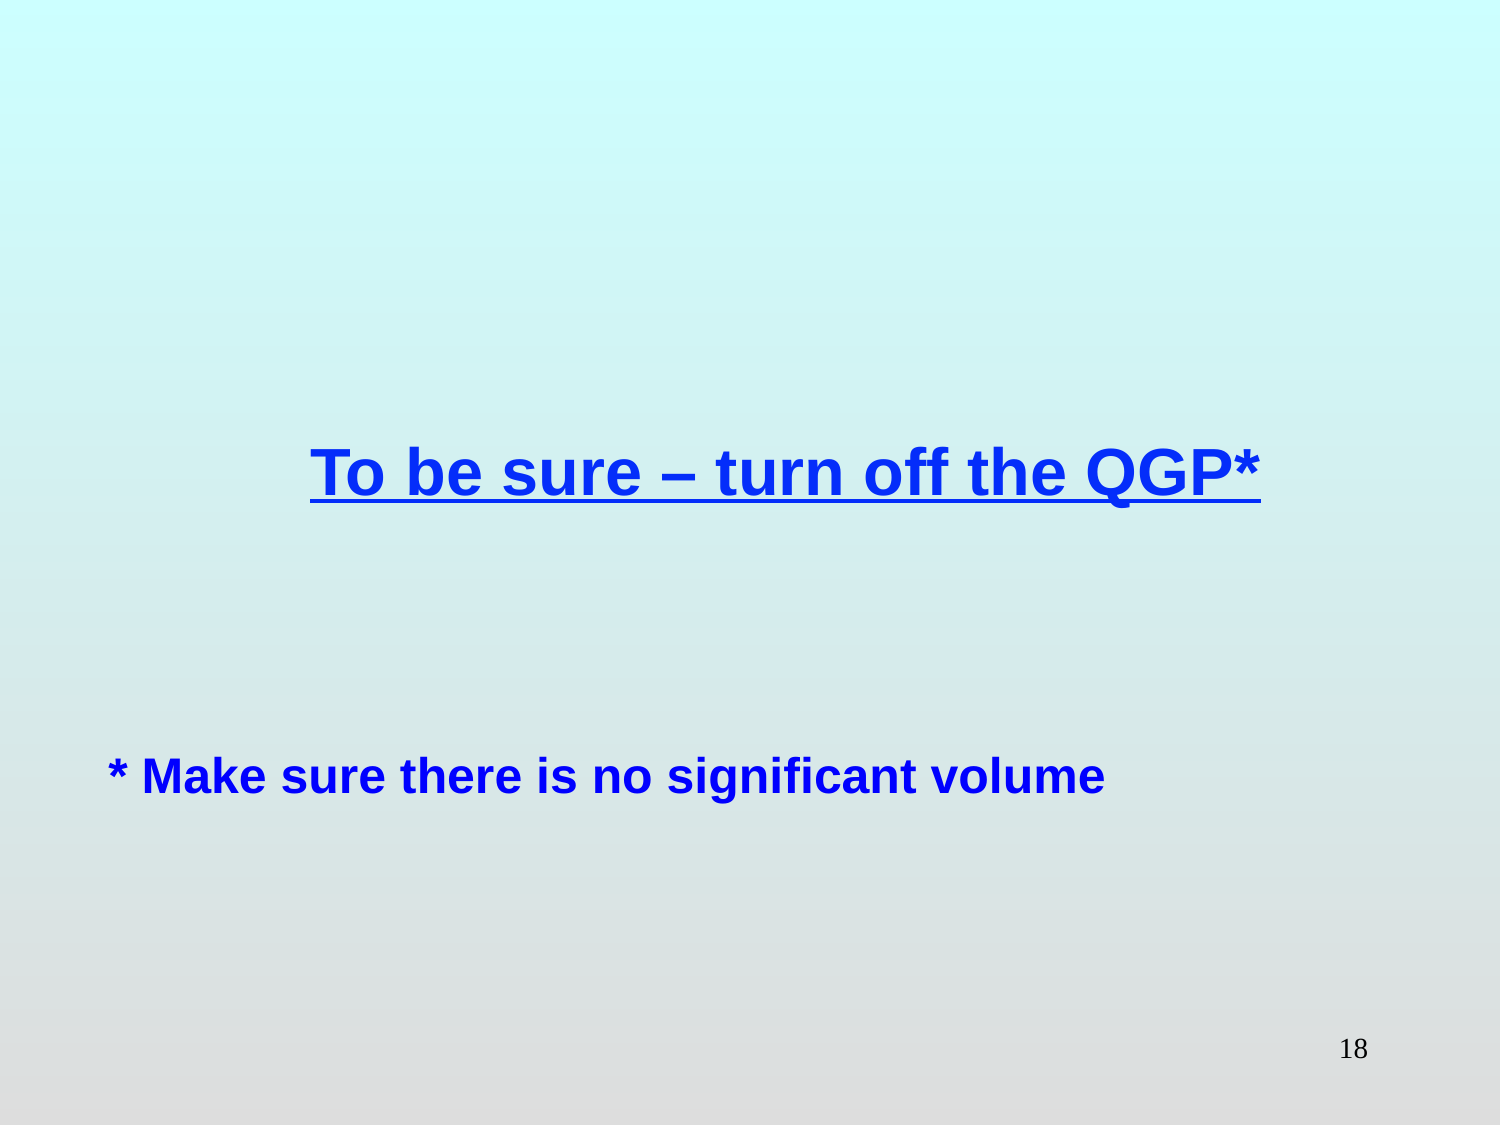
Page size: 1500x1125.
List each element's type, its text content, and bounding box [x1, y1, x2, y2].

text_box * Make sure there is no significant volume [93, 736, 1275, 882]
slide_number 18 [1083, 1021, 1384, 1107]
title To be sure – turn off the QGP* [148, 430, 1424, 507]
